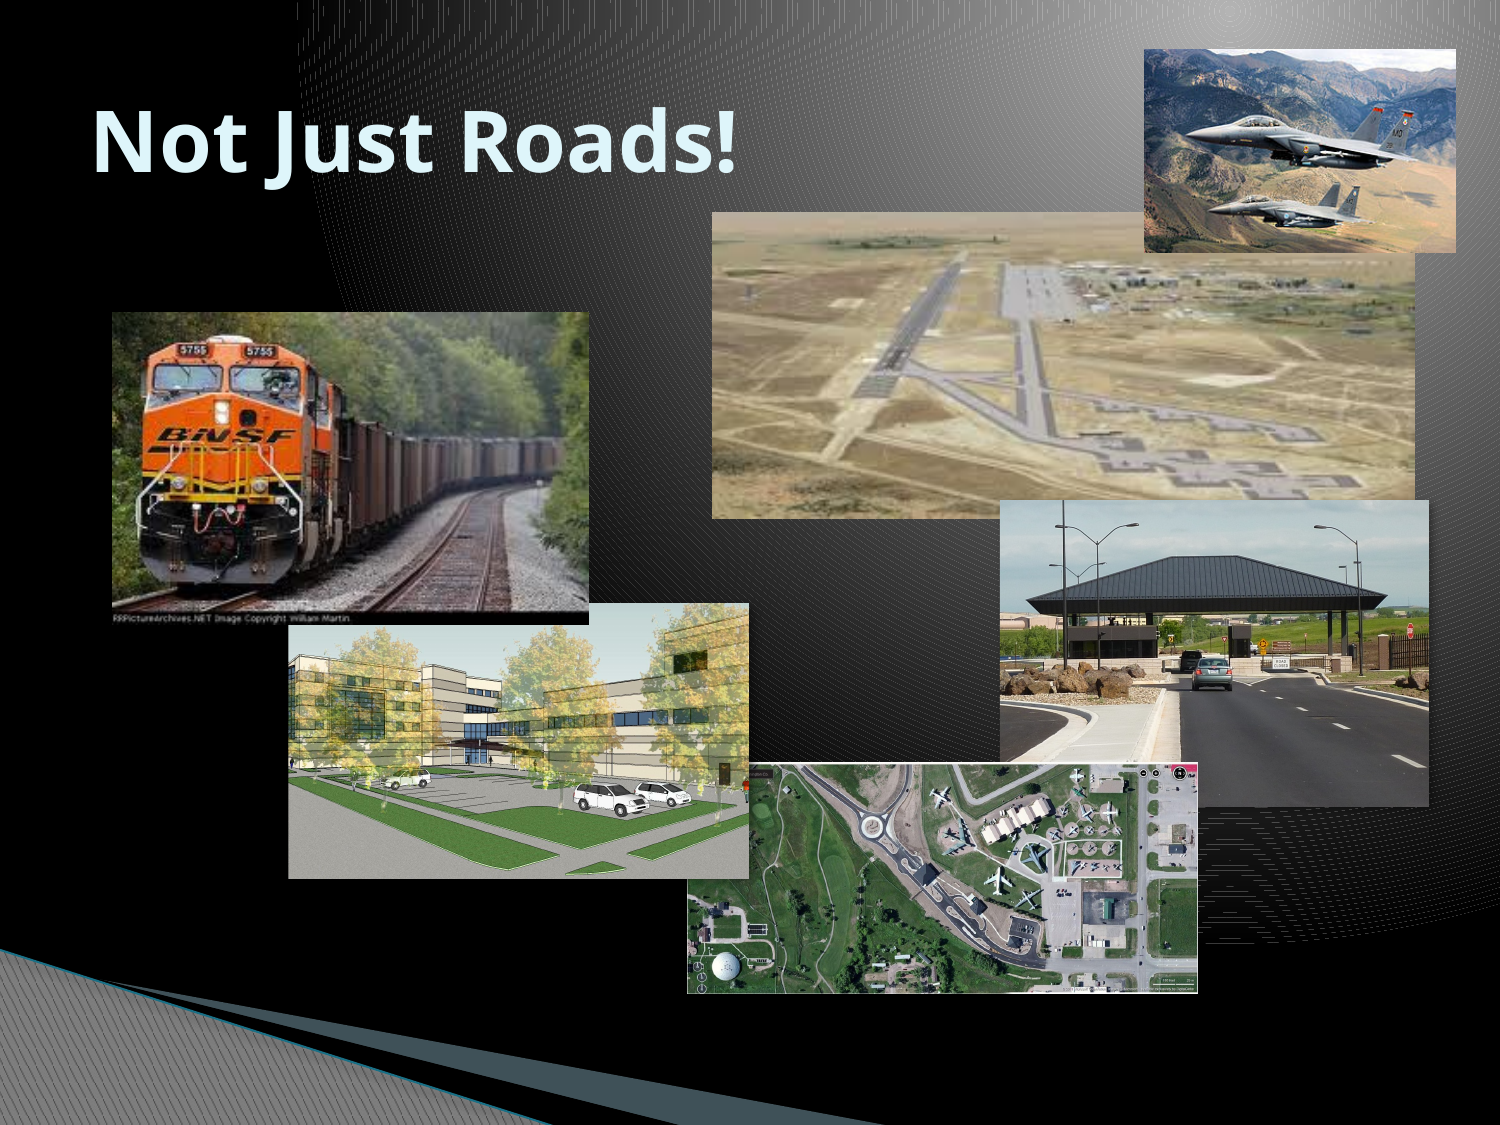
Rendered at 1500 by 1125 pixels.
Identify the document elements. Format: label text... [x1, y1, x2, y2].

picture [0, 952, 543, 1125]
picture [687, 49, 1456, 995]
picture [112, 312, 589, 626]
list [288, 602, 750, 879]
title Not Just Roads! [75, 45, 1425, 233]
